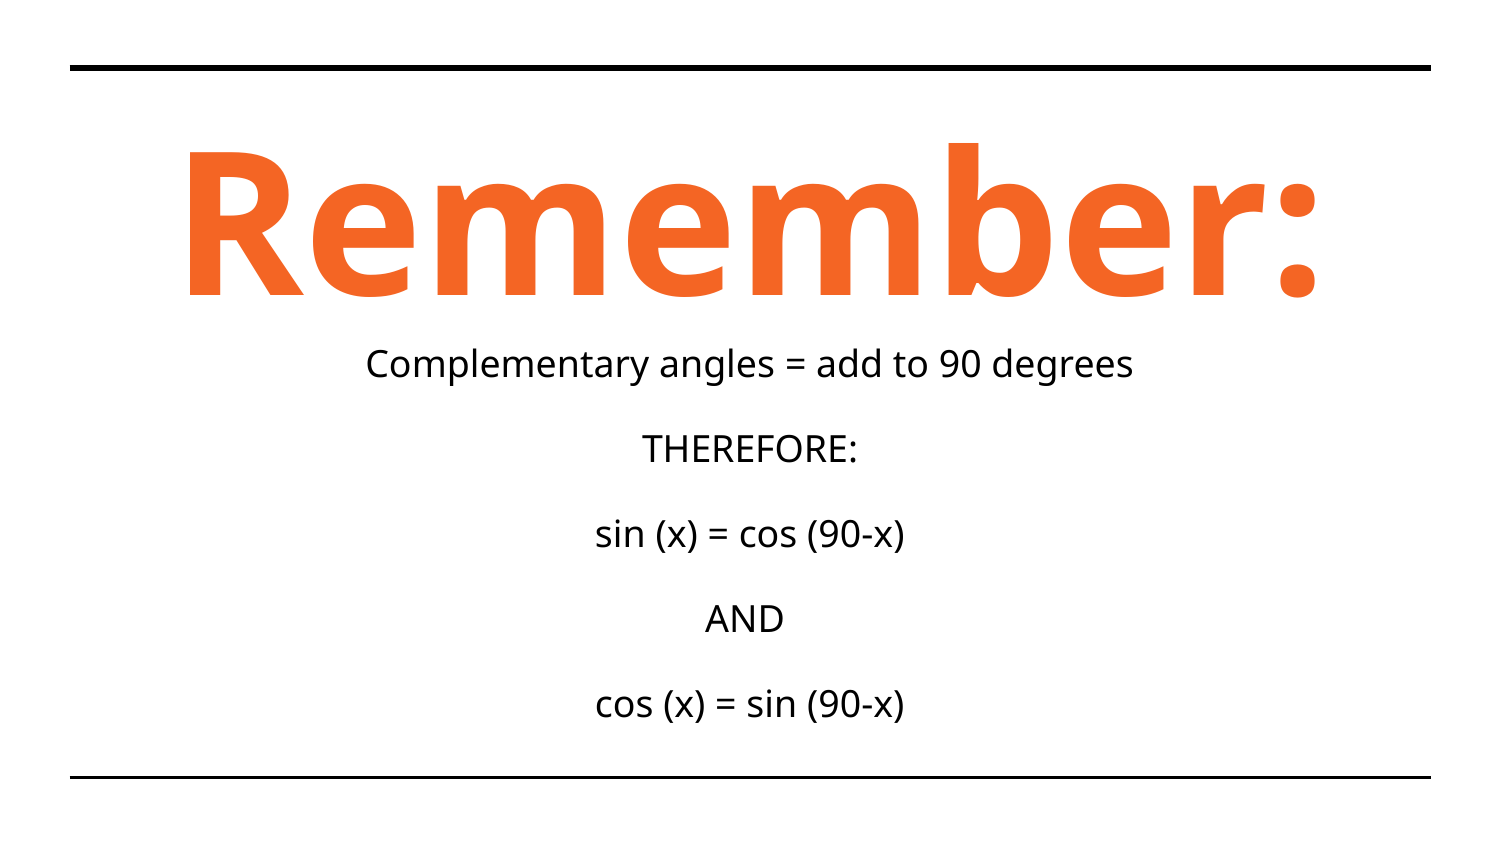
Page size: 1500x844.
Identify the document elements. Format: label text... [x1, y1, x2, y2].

list Complementary angles = add to 90 degrees THEREFORE: sin (x) = cos (90-x) AND cos (x) = sin (90-x) [140, 318, 1360, 763]
title Remember: [140, 89, 1360, 318]
